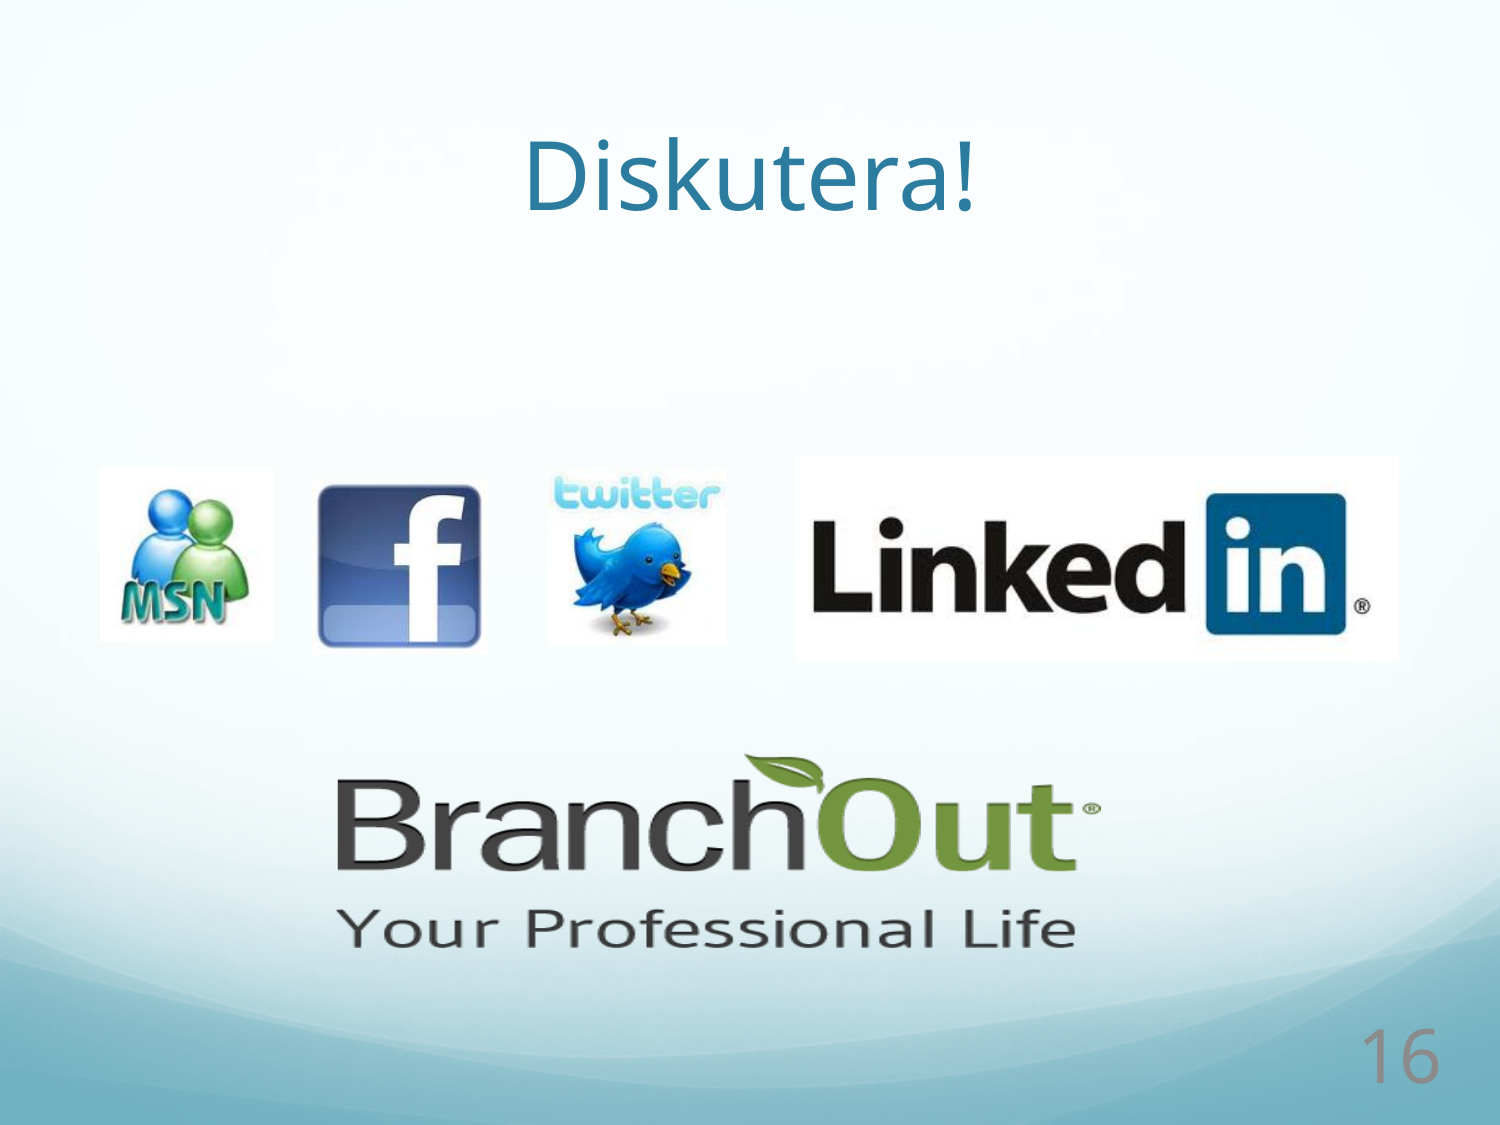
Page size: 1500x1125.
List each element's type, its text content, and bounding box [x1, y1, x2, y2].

picture [336, 750, 1102, 949]
slide_number 16 [1295, 1029, 1459, 1090]
picture [548, 467, 727, 646]
title Diskutera! [90, 17, 1410, 237]
picture [312, 479, 487, 654]
picture [99, 467, 275, 643]
picture [796, 455, 1400, 662]
